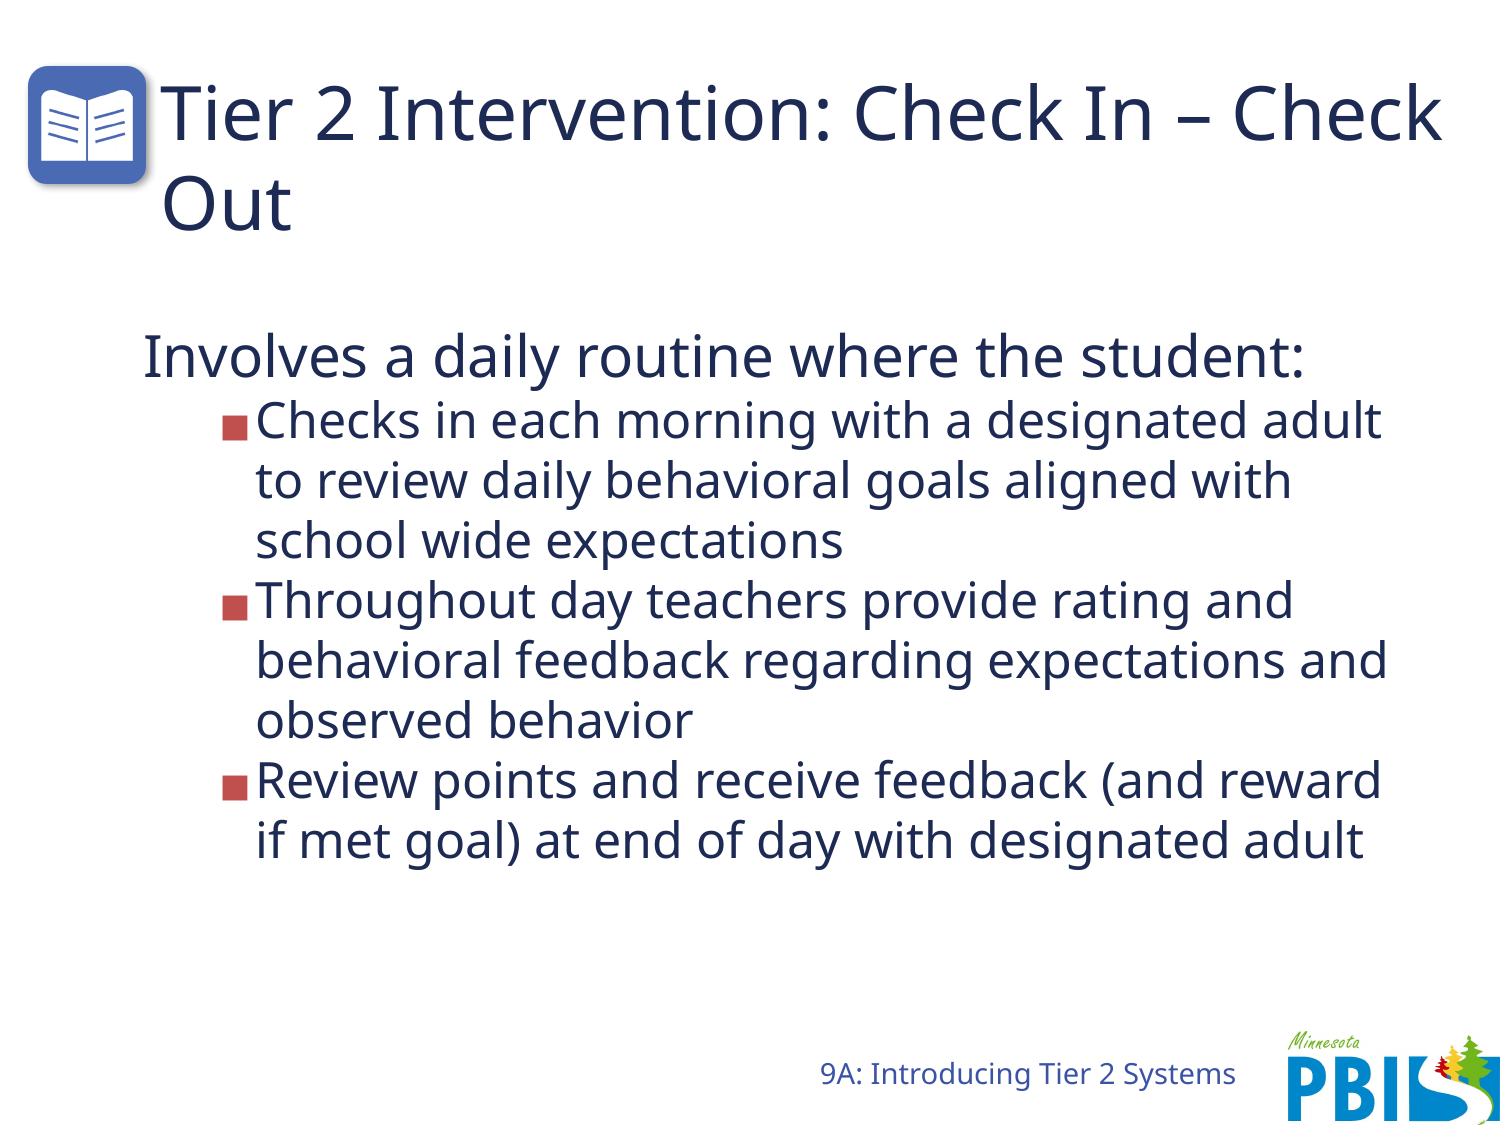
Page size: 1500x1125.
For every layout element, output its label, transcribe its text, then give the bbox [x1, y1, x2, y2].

picture [1349, 1074, 1358, 1081]
title Tier 2 Intervention: Check In – Check Out [145, 50, 1488, 201]
picture [1349, 1093, 1361, 1110]
picture [1288, 1031, 1500, 1125]
picture [1301, 1074, 1312, 1085]
picture [28, 66, 147, 185]
list Involves a daily routine where the student: Checks in each morning with a designated adult to review daily behavioral goals aligned with school wide expectations Throughout day teachers provide rating and behavioral feedback regarding expectations and observed behavior Review points and receive feedback (and reward if met goal) at end of day with designated adult [53, 303, 1408, 1074]
